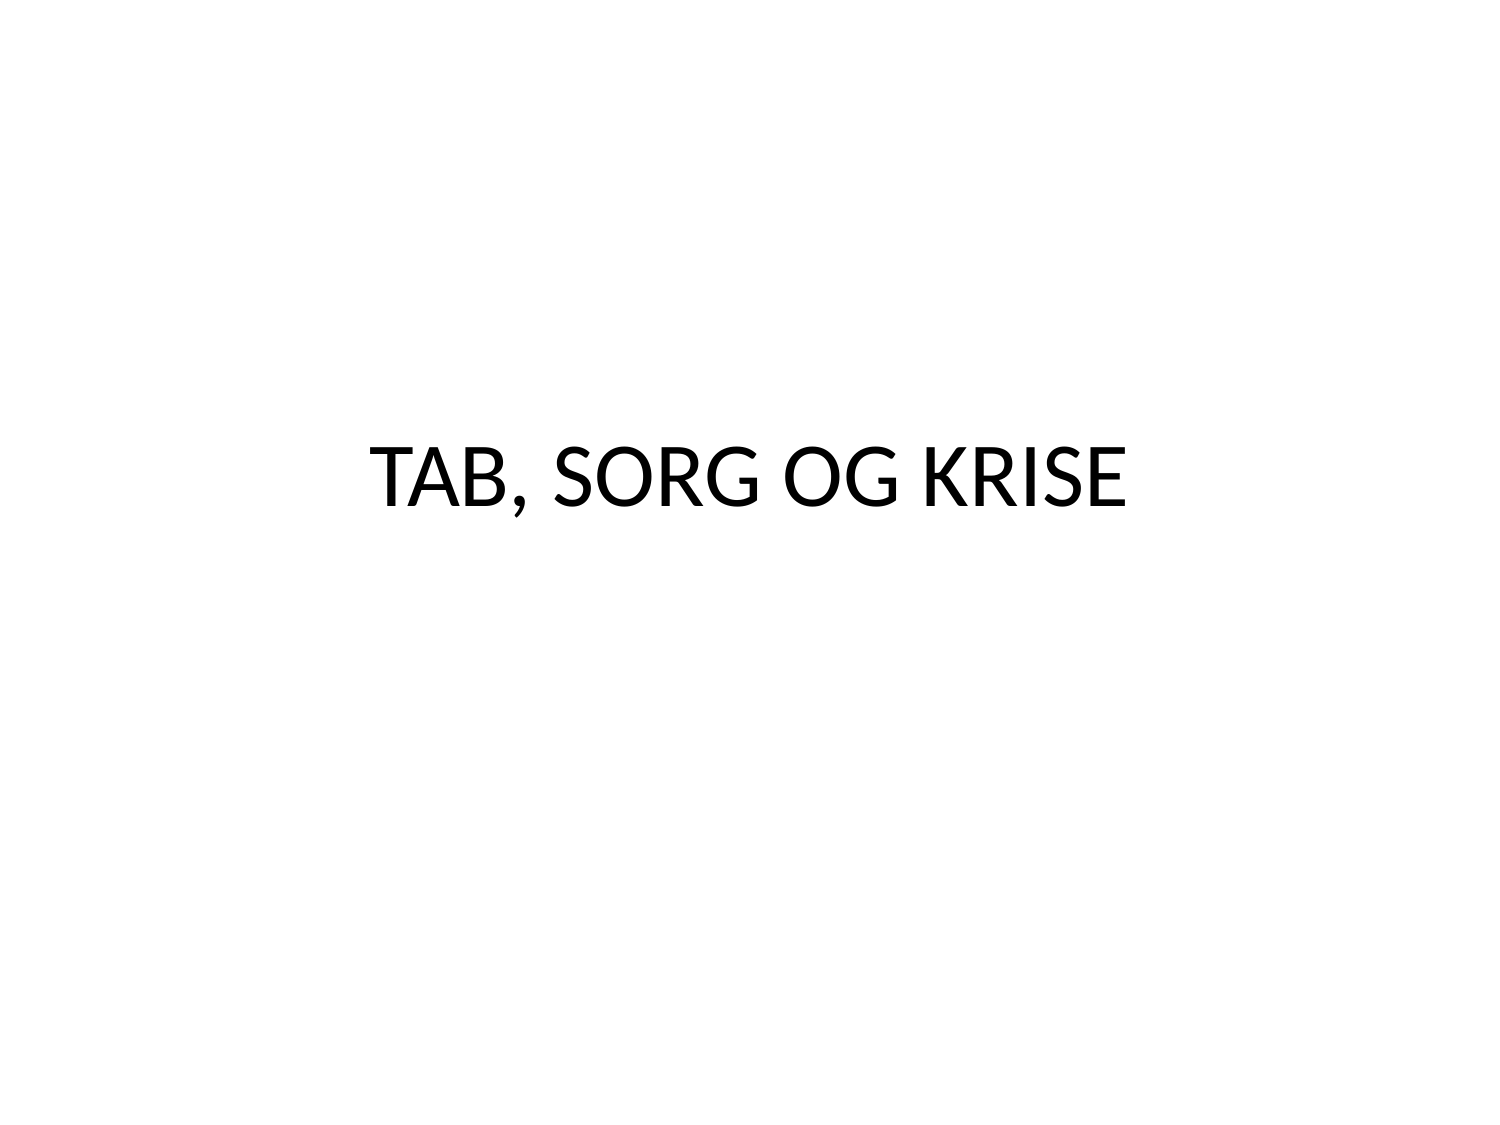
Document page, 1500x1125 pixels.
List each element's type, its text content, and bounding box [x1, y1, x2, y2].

title TAB, SORG OG KRISE [112, 349, 1388, 591]
